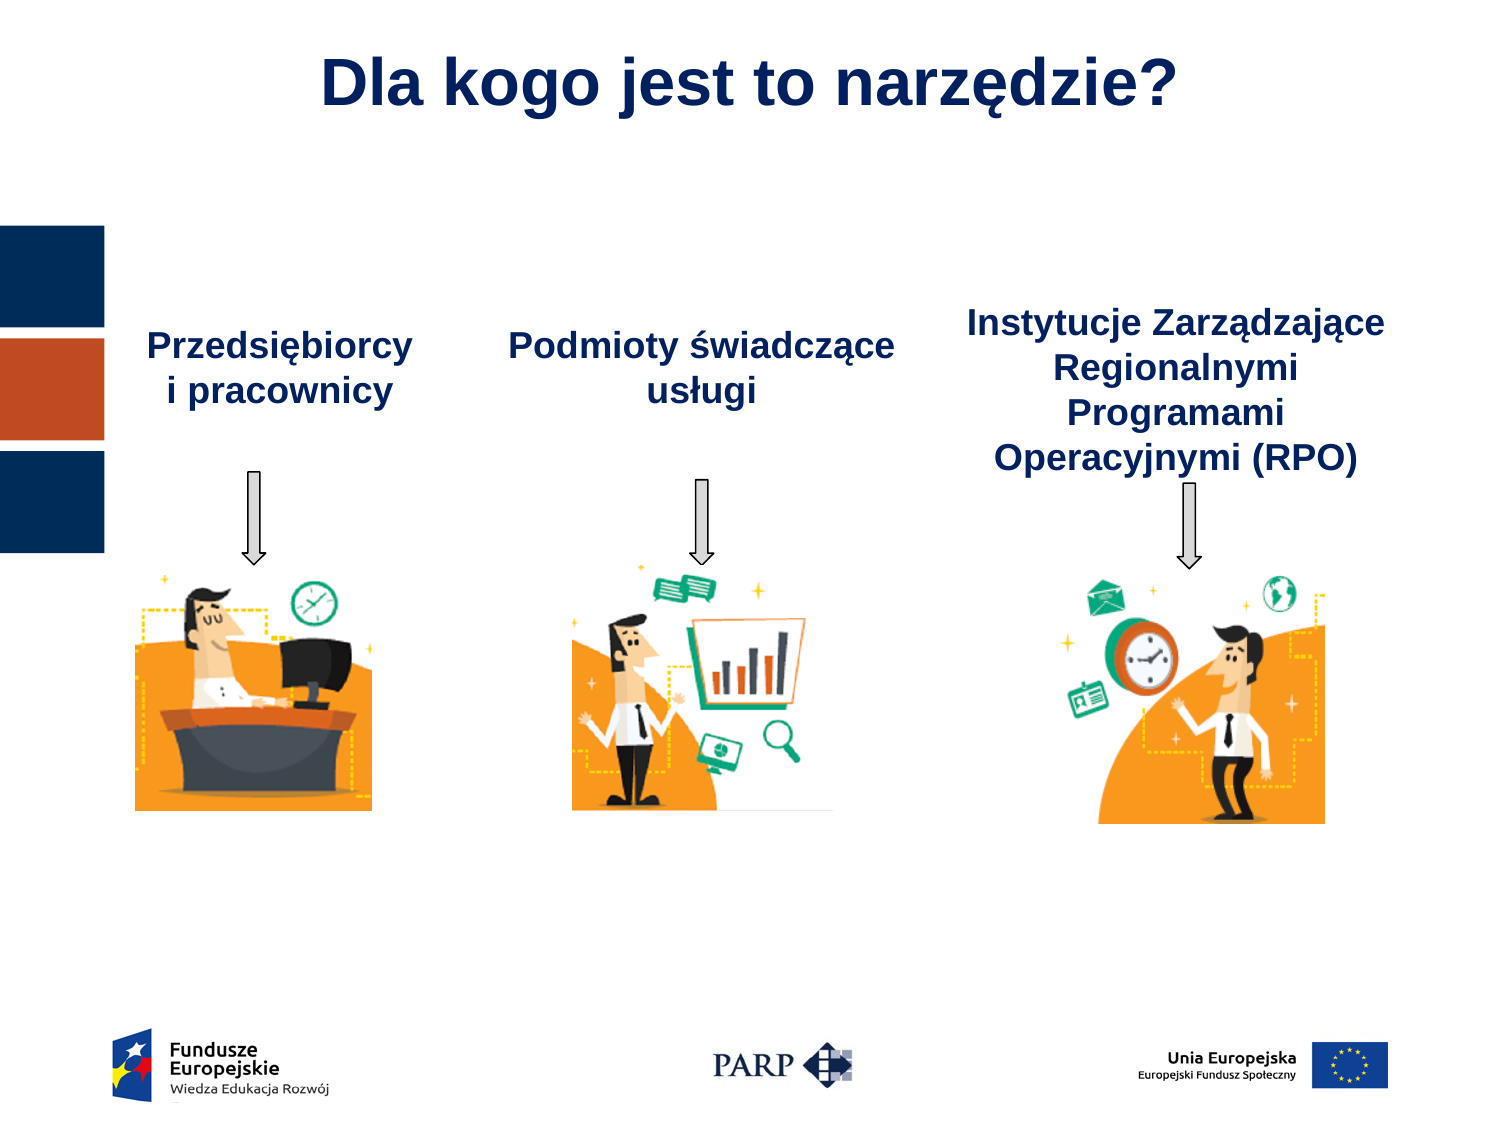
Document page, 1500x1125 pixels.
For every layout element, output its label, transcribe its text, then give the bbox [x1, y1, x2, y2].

picture [88, 1027, 1388, 1104]
text_box Dla kogo jest to narzędzie? [112, 30, 1388, 220]
picture [135, 575, 373, 811]
text_box [242, 471, 266, 565]
text_box Podmioty świadczące usługi [452, 313, 951, 419]
picture [1052, 575, 1325, 824]
text_box [689, 479, 714, 563]
text_box [1177, 483, 1202, 569]
text_box Przedsiębiorcy i pracownicy [123, 313, 437, 419]
picture [572, 565, 833, 811]
text_box Instytucje Zarządzające Regionalnymi Programami Operacyjnymi (RPO) [927, 290, 1426, 486]
